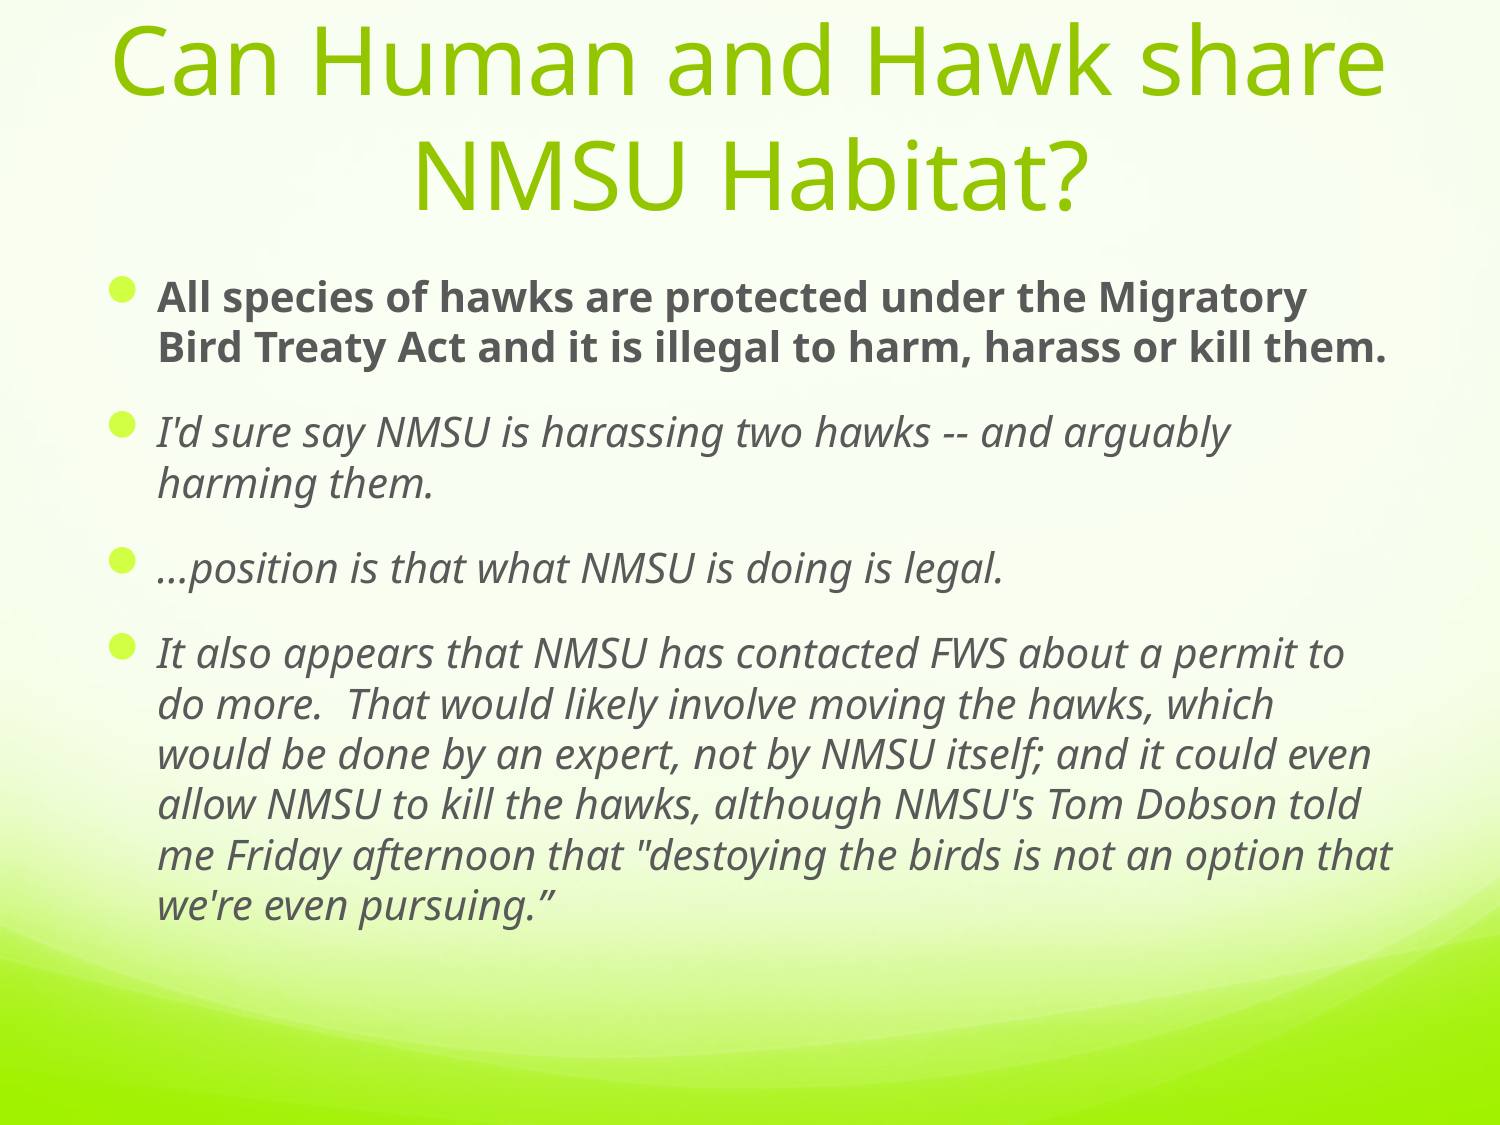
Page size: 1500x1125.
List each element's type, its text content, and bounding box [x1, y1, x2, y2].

title Can Human and Hawk share NMSU Habitat? [90, 17, 1410, 237]
list All species of hawks are protected under the Migratory Bird Treaty Act and it is illegal to harm, harass or kill them. I'd sure say NMSU is harassing two hawks -- and arguably harming them. …position is that what NMSU is doing is legal. It also appears that NMSU has contacted FWS about a permit to do more. That would likely involve moving the hawks, which would be done by an expert, not by NMSU itself; and it could even allow NMSU to kill the hawks, although NMSU's Tom Dobson told me Friday afternoon that "destoying the birds is not an option that we're even pursuing.” [90, 262, 1410, 975]
